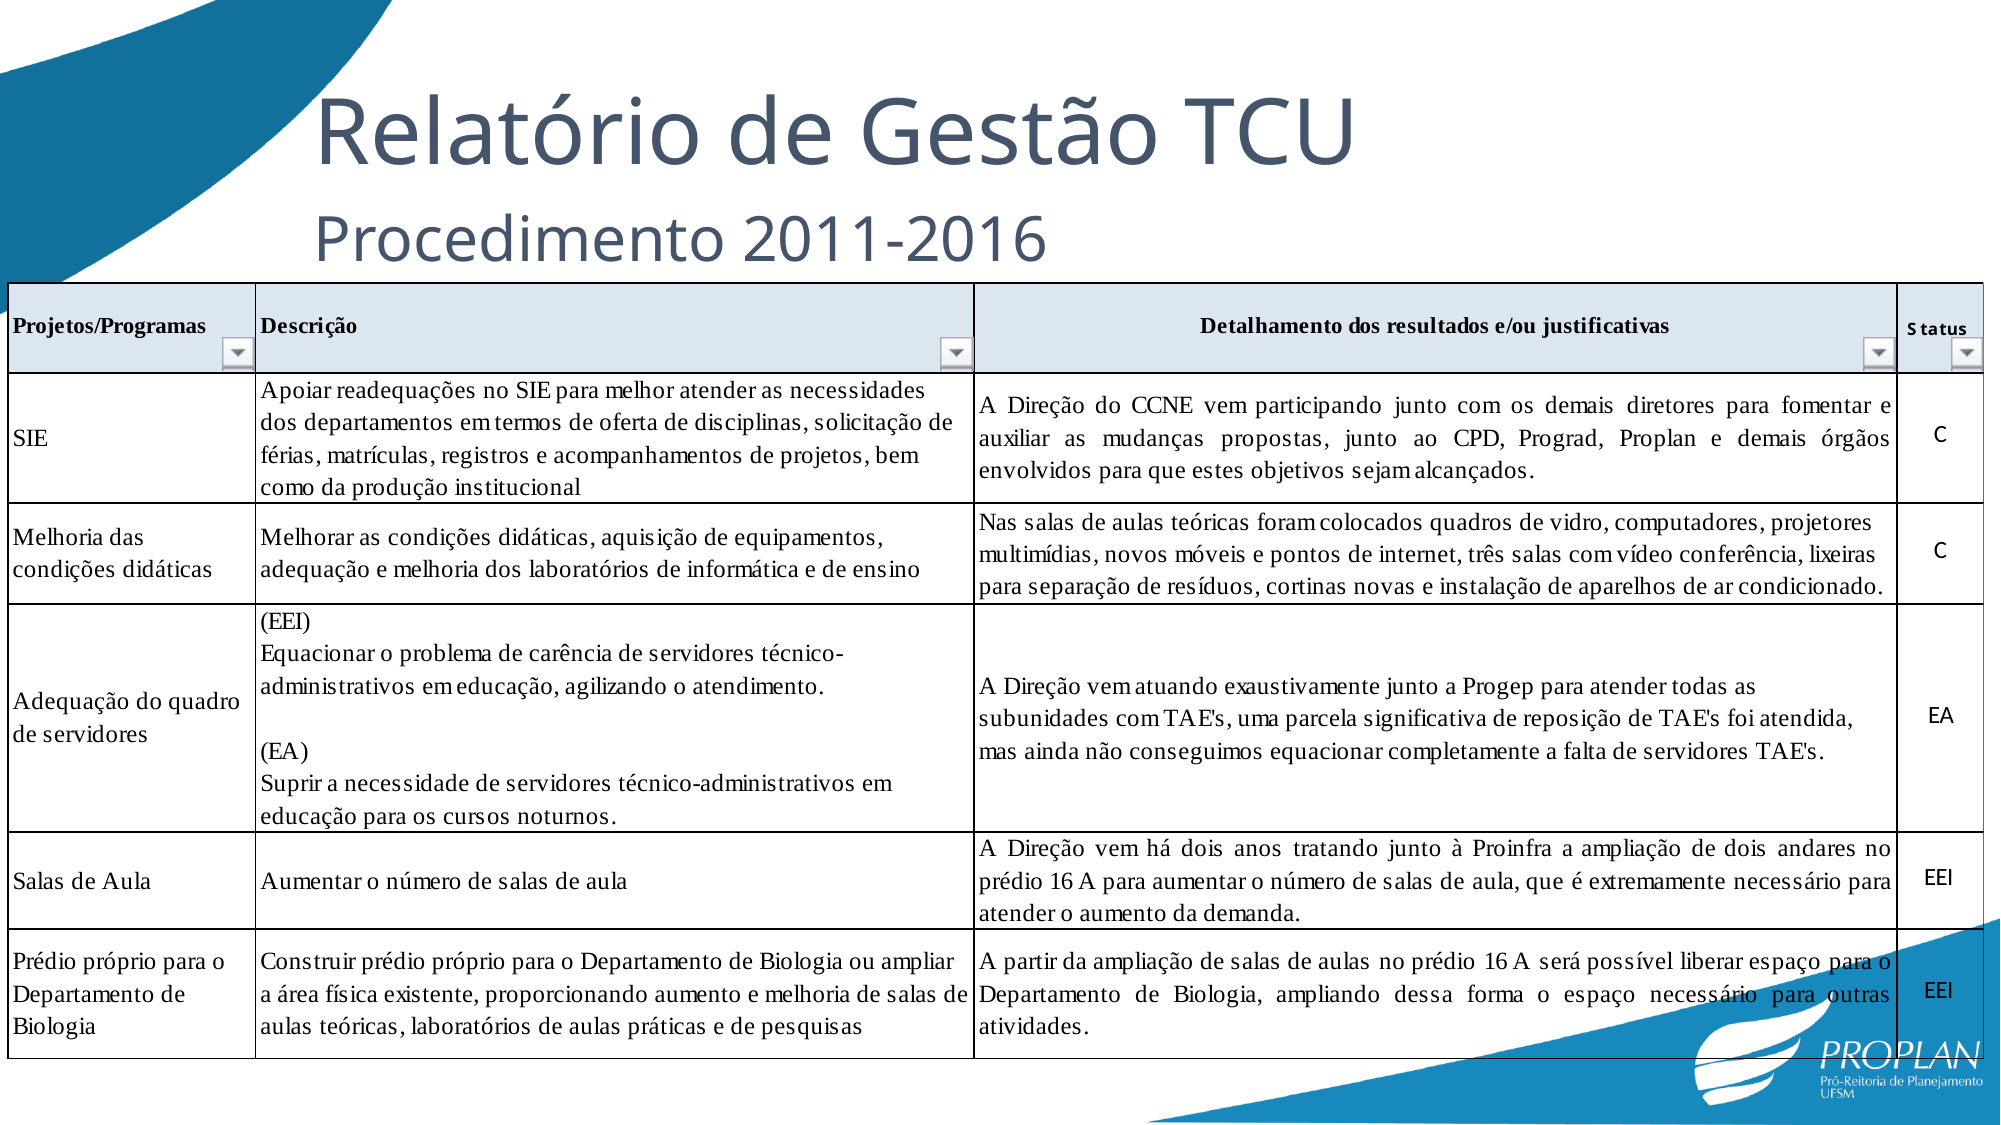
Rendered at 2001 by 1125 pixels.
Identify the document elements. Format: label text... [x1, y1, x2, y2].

text_box Procedimento 2011-2016 [299, 191, 1940, 282]
text_box Relatório de Gestão TCU [299, 65, 1881, 190]
picture [0, 0, 2000, 1125]
